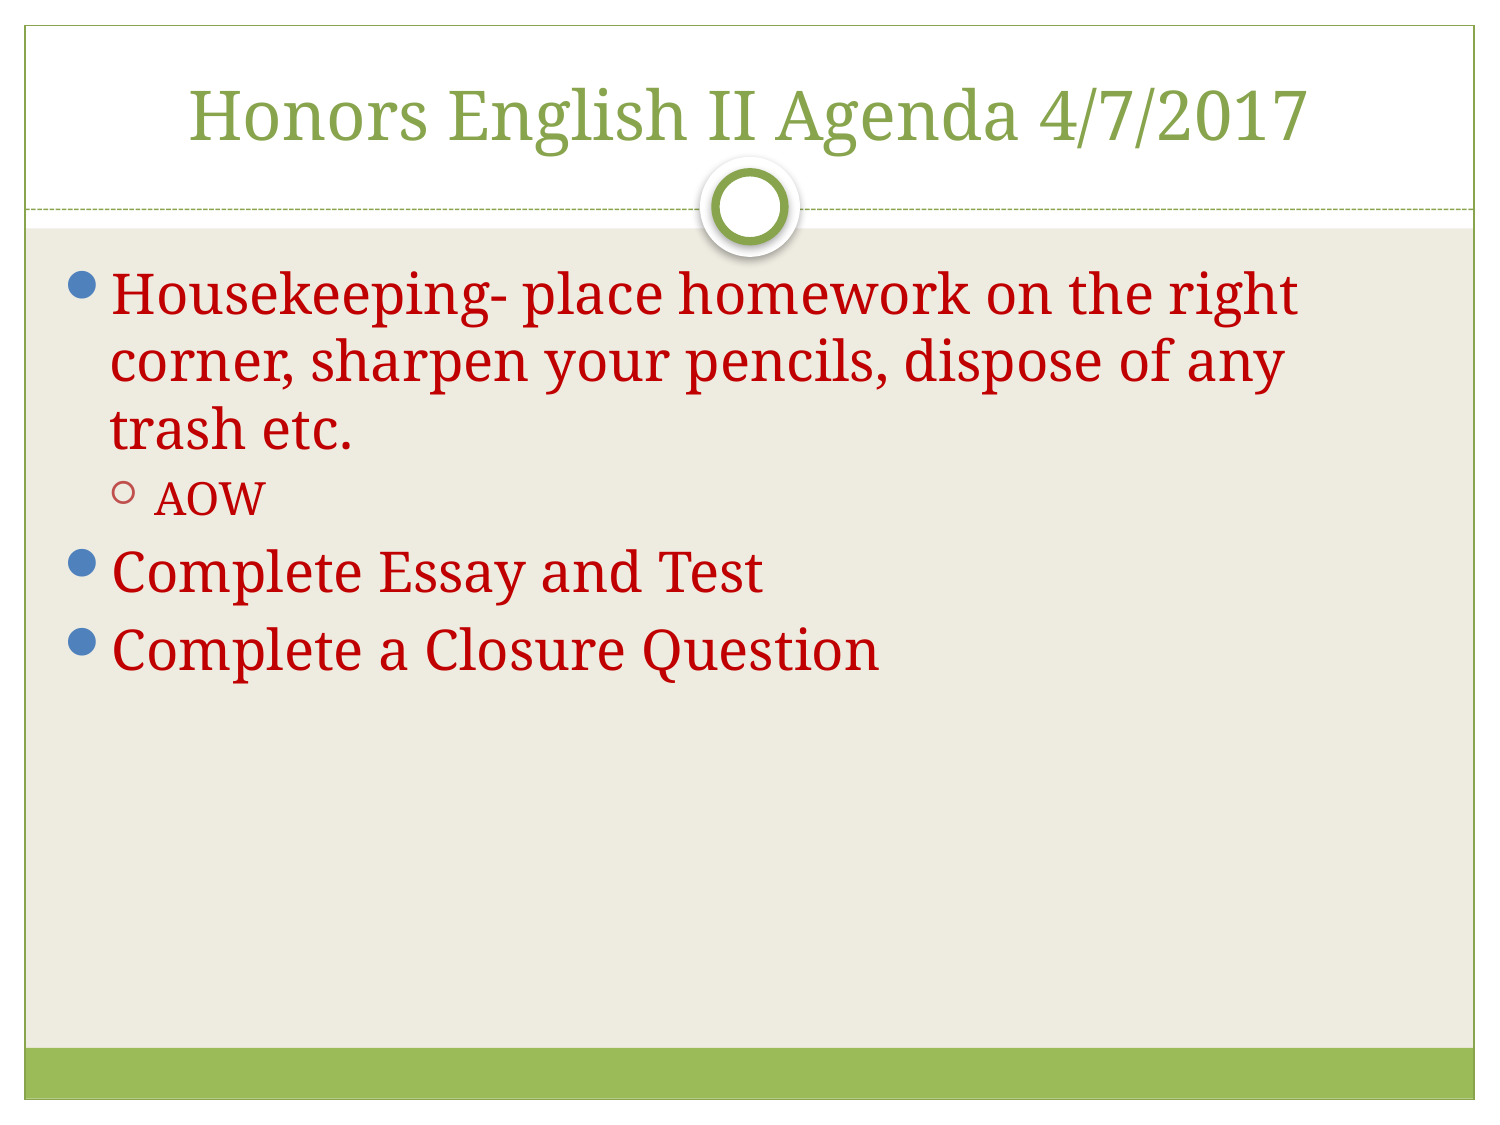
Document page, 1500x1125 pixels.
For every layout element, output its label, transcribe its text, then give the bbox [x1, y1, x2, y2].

title Honors English II Agenda 4/7/2017 [49, 37, 1450, 162]
list Housekeeping- place homework on the right corner, sharpen your pencils, dispose of any trash etc. AOW Complete Essay and Test Complete a Closure Question [49, 250, 1445, 1001]
